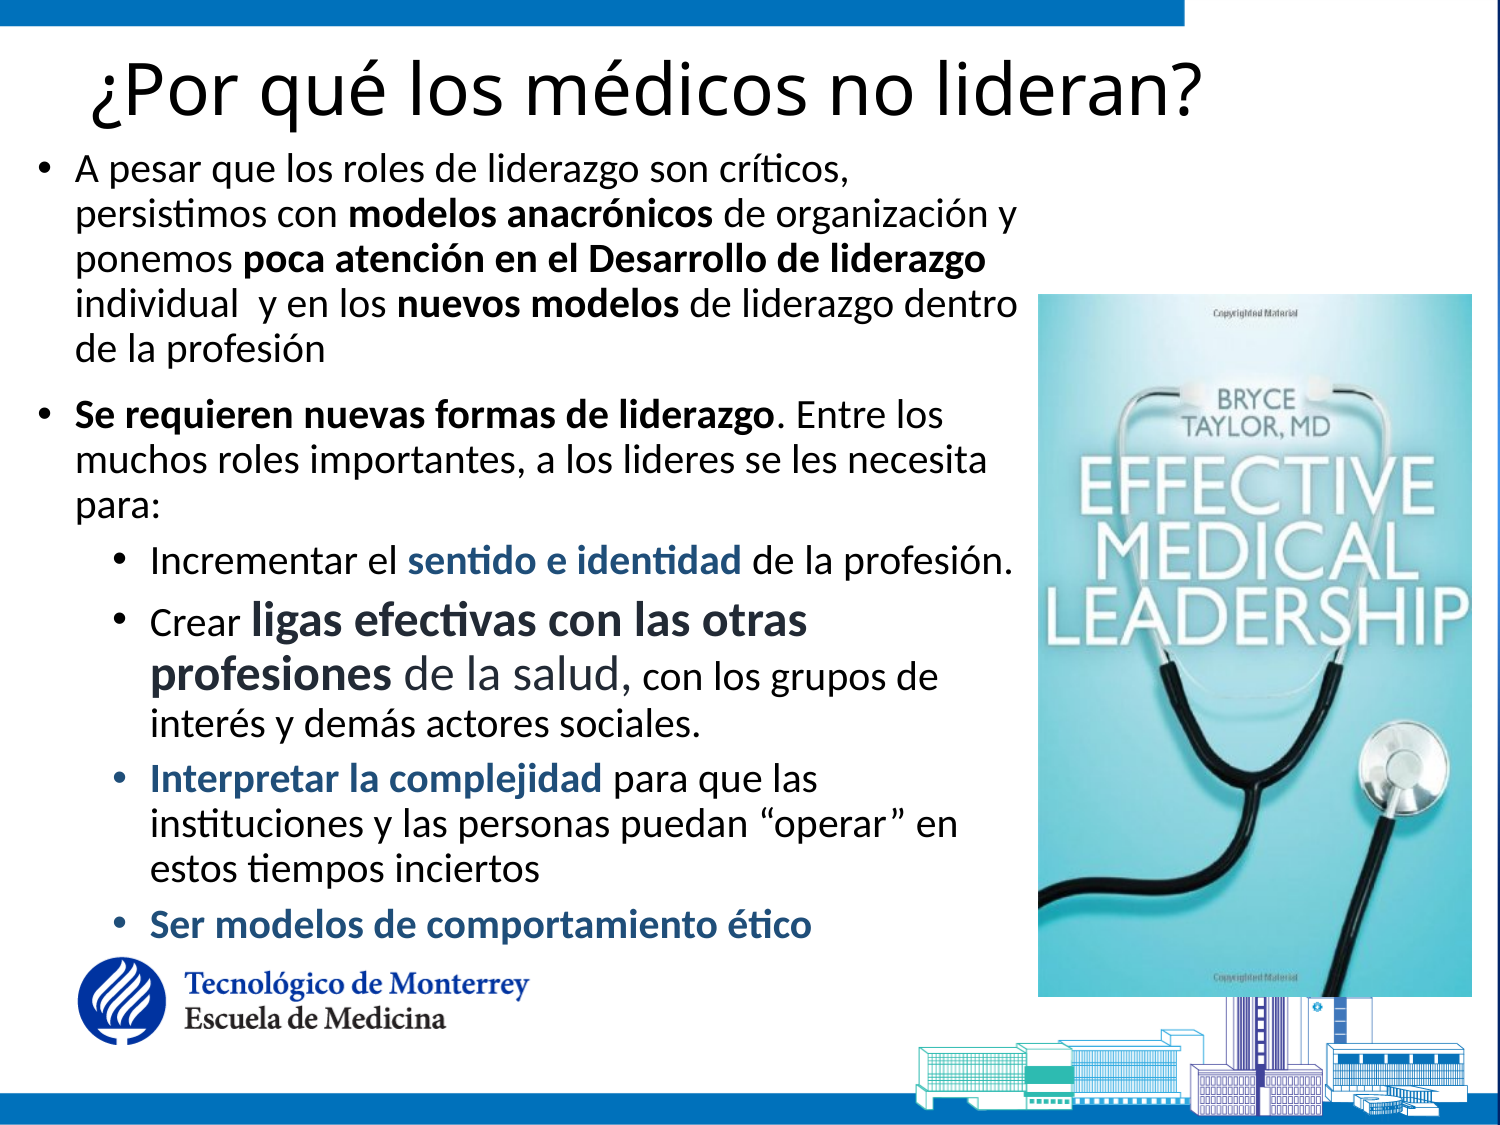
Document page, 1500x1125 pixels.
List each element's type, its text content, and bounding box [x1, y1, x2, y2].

picture [0, 0, 1500, 1125]
title ¿Por qué los médicos no lideran? [76, 22, 1472, 163]
list A pesar que los roles de liderazgo son críticos, persistimos con modelos anacrónicos de organización y ponemos poca atención en el Desarrollo de liderazgo individual y en los nuevos modelos de liderazgo dentro de la profesión Se requieren nuevas formas de liderazgo. Entre los muchos roles importantes, a los lideres se les necesita para: Incrementar el sentido e identidad de la profesión. Crear ligas efectivas con las otras profesiones de la salud, con los grupos de interés y demás actores sociales. Interpretar la complejidad para que las instituciones y las personas puedan “operar” en estos tiempos inciertos Ser modelos de comportamiento ético [22, 139, 1039, 966]
